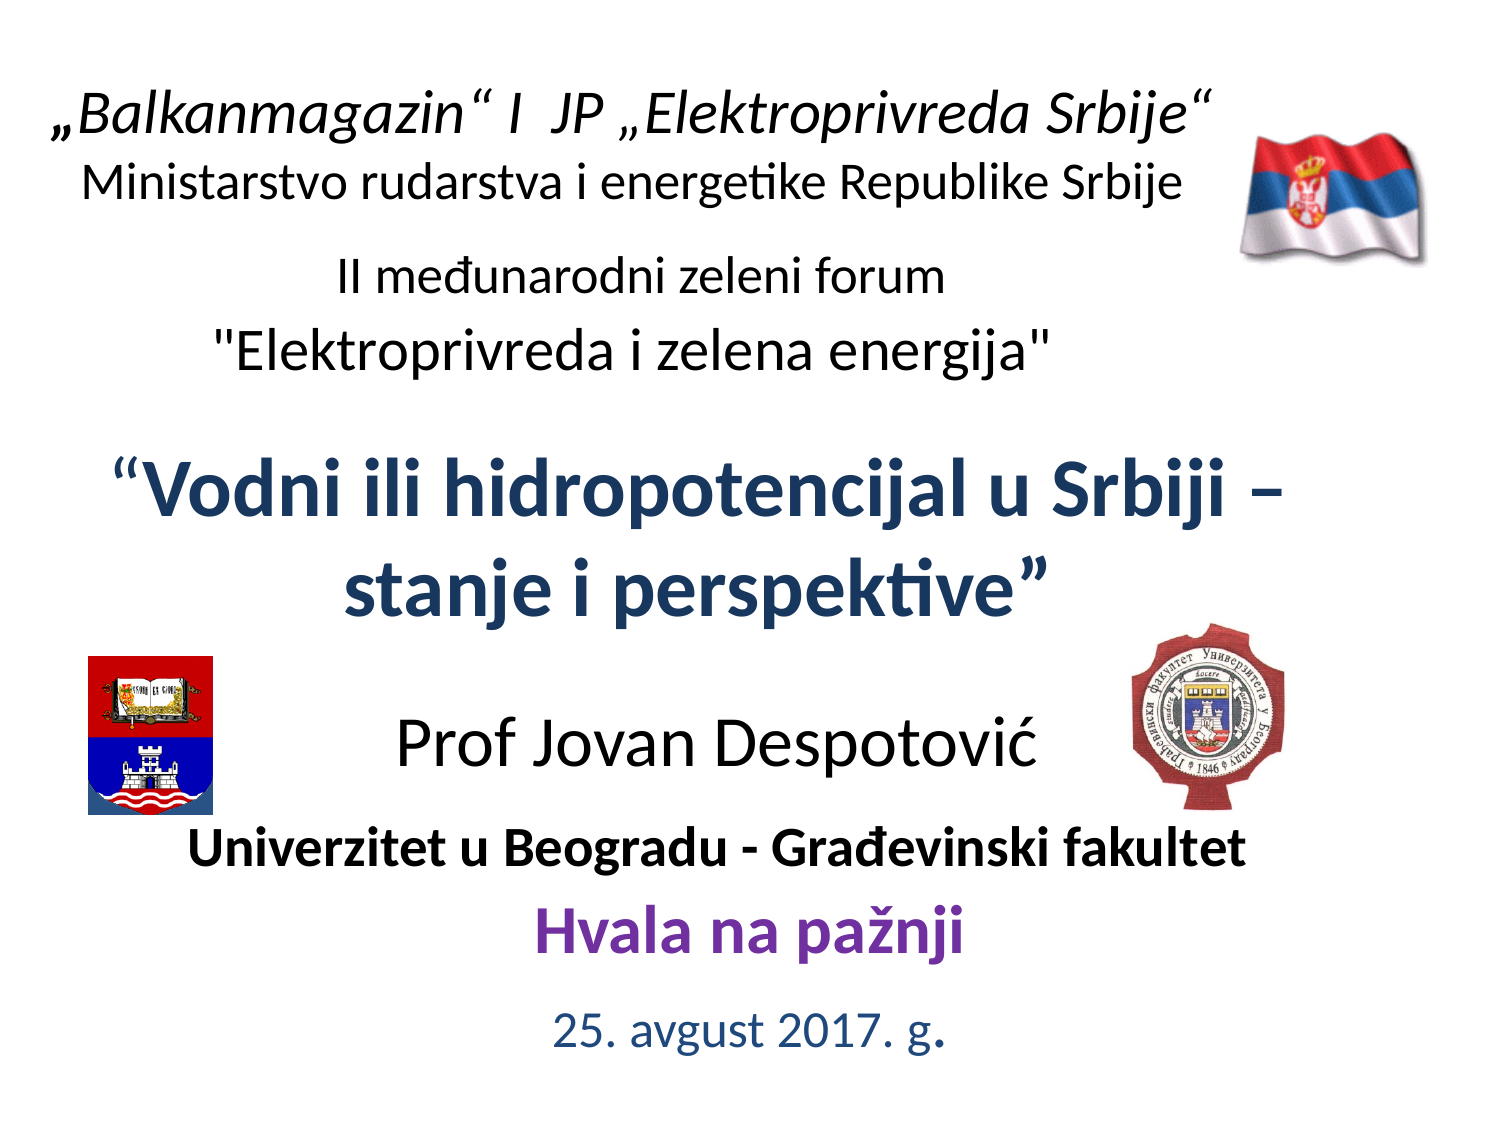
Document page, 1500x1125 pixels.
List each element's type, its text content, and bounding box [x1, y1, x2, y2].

title „Balkanmagazin“ I JP „Elektroprivreda Srbije“ Ministarstvo rudarstva i energetike Republike Srbije II međunarodni zeleni forum "Elektroprivreda i zelena energija" “Vodni ili hidropotencijal u Srbiji – stanje i perspektive” Prof Jovan Despotović Univerzitet u Beogradu - Građevinski fakultet [0, 19, 1305, 1125]
picture [1127, 621, 1288, 813]
picture [88, 656, 213, 816]
picture [1239, 132, 1436, 268]
subtitle Hvala na pažnji 25. avgust 2017. g. [225, 877, 1275, 1125]
